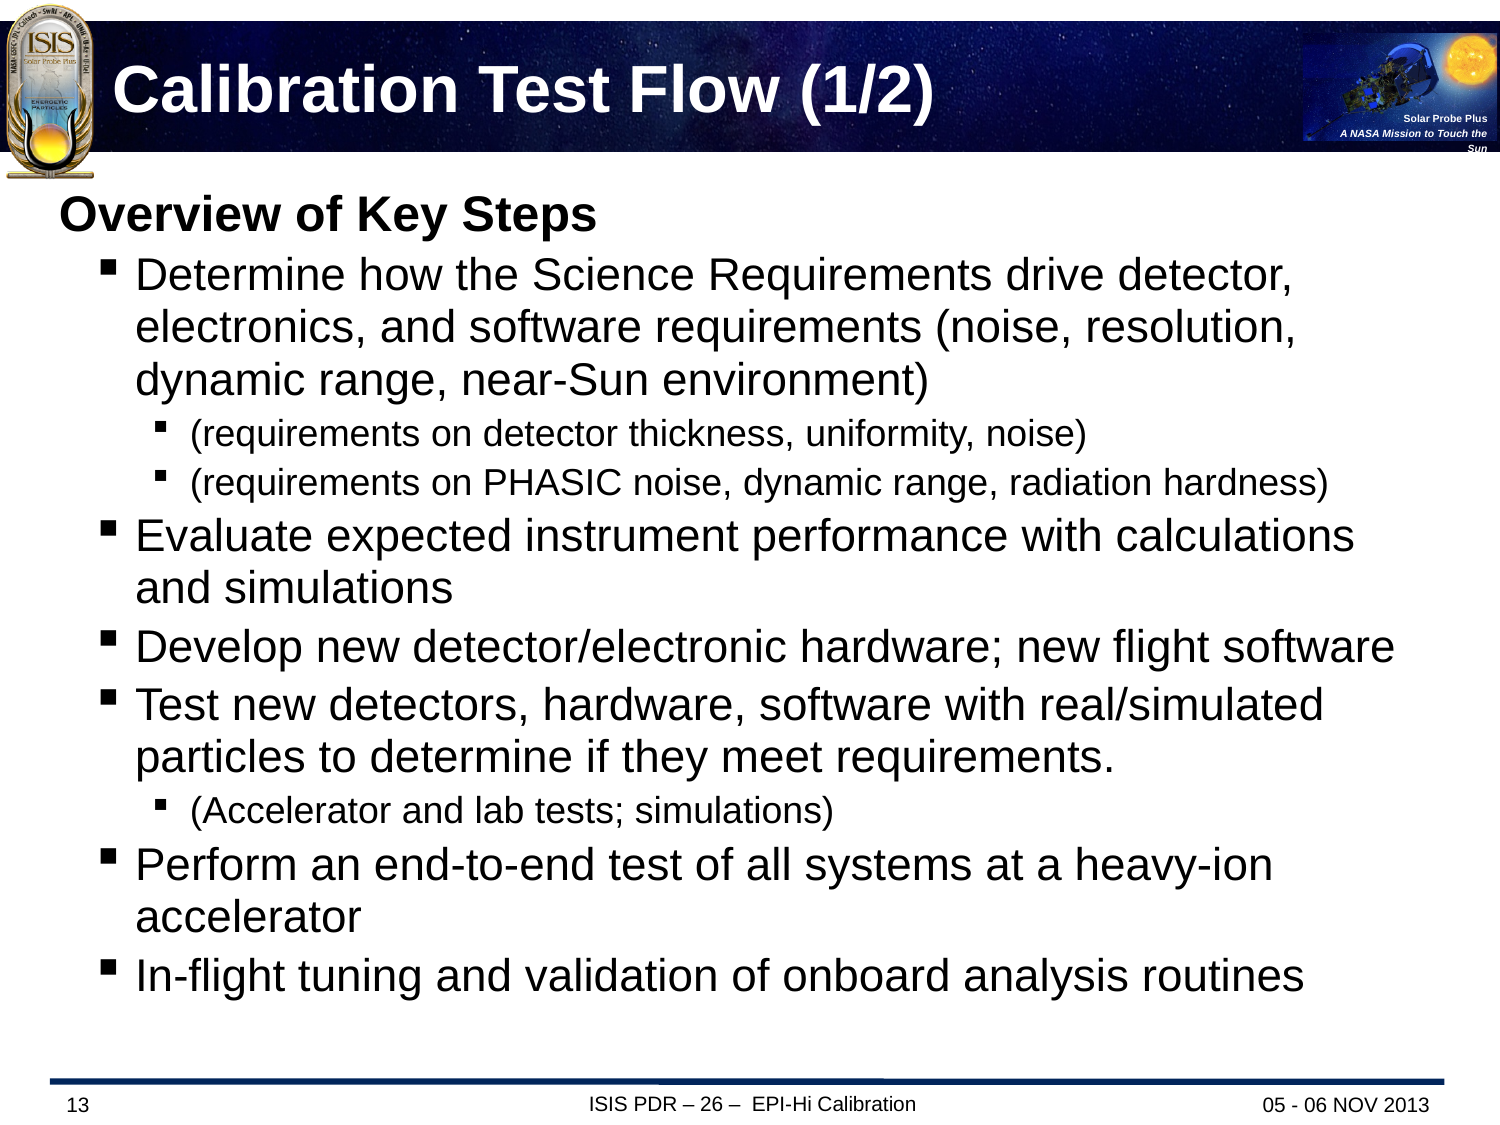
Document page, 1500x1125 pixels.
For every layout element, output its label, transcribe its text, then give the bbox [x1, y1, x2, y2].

list Overview of Key Steps Determine how the Science Requirements drive detector, electronics, and software requirements (noise, resolution, dynamic range, near-Sun environment) (requirements on detector thickness, uniformity, noise) (requirements on PHASIC noise, dynamic range, radiation hardness) Evaluate expected instrument performance with calculations and simulations Develop new detector/electronic hardware; new flight software Test new detectors, hardware, software with real/simulated particles to determine if they meet requirements. (Accelerator and lab tests; simulations) Perform an end-to-end test of all systems at a heavy-ion accelerator In-flight tuning and validation of onboard analysis routines [58, 185, 1442, 1046]
title Calibration Test Flow (1/2) [111, 30, 1294, 142]
picture [0, 1, 1500, 180]
